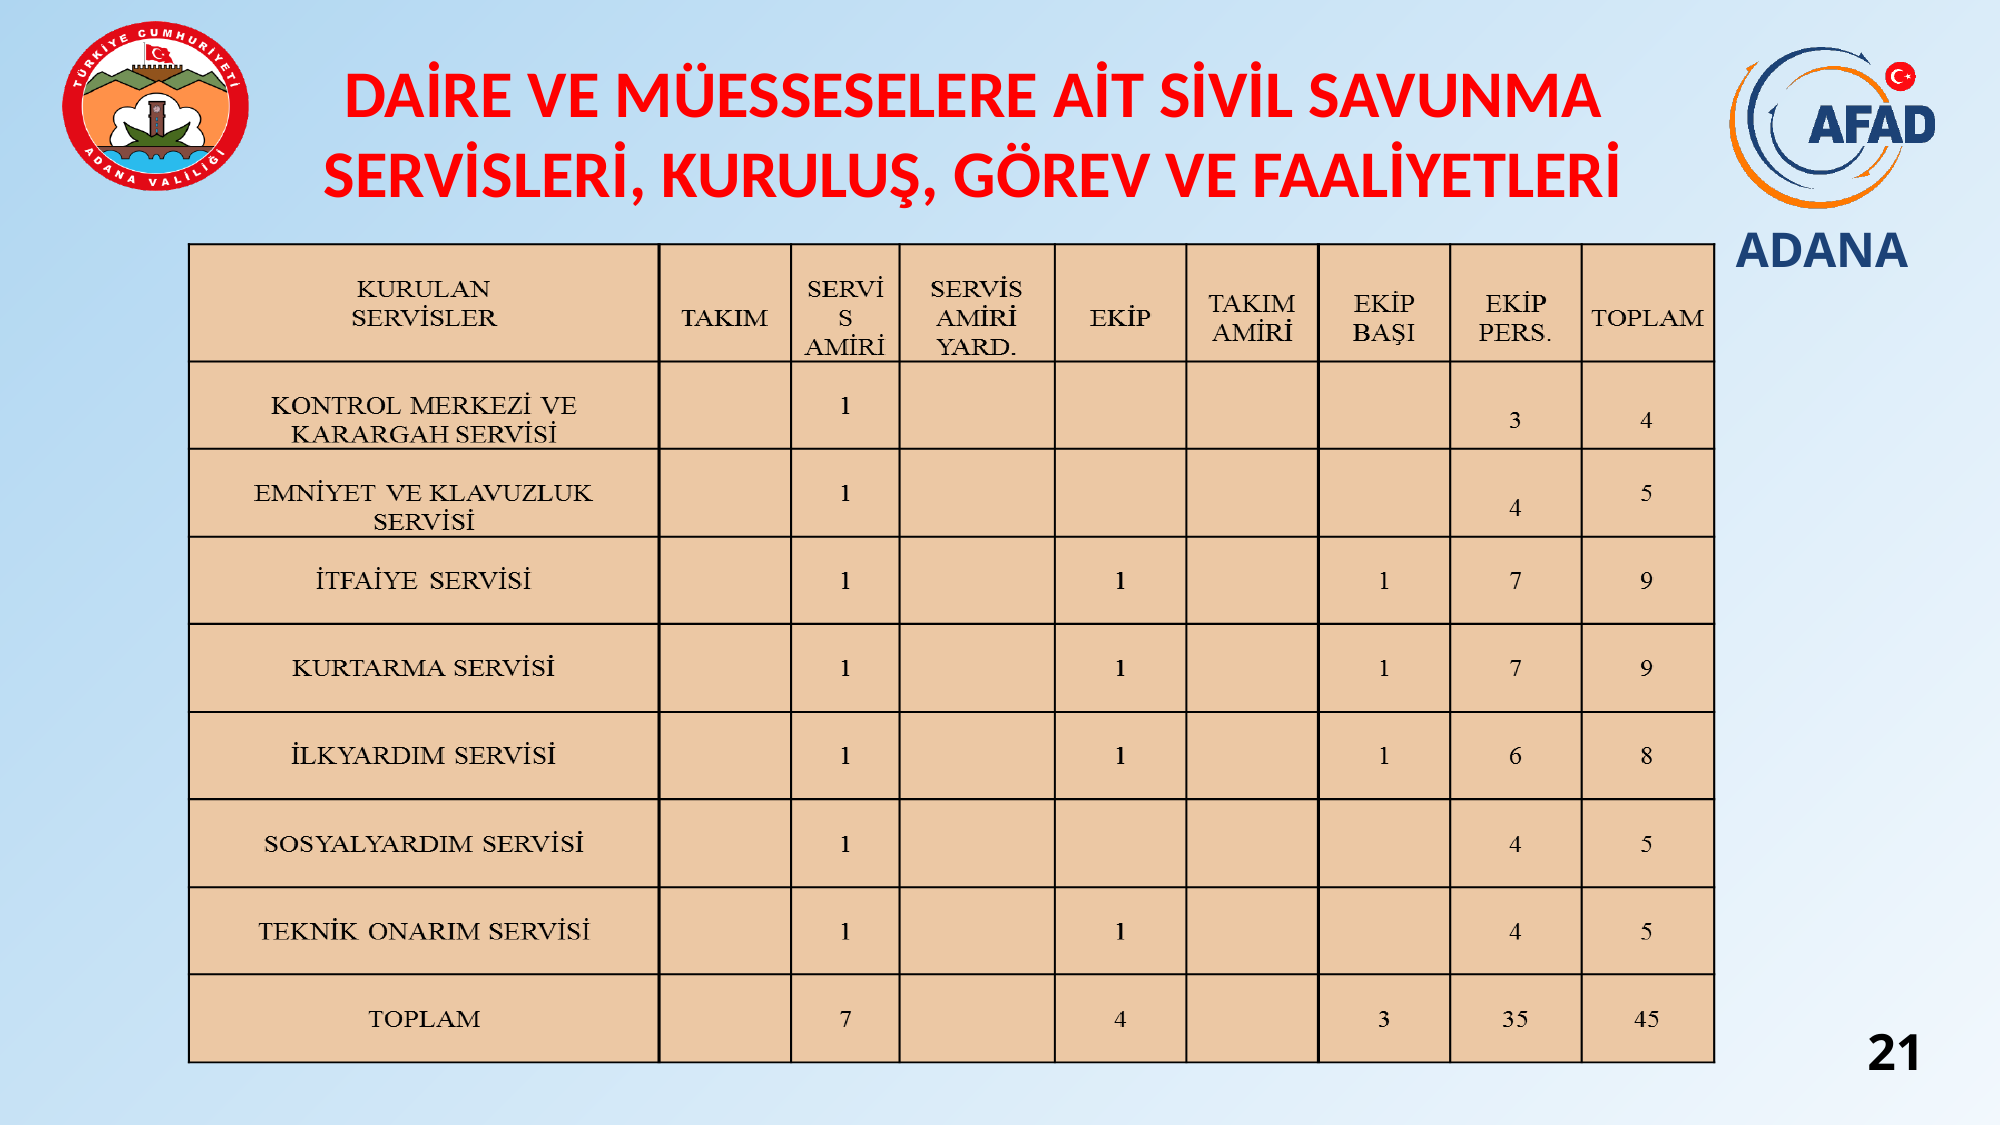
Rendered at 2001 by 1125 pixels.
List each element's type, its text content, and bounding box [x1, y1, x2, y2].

picture [62, 20, 249, 191]
text_box DAİRE VE MÜESSESELERE AİT SİVİL SAVUNMA SERVİSLERİ, KURULUŞ, GÖREV VE FAALİYETLERİ [212, 43, 1735, 219]
picture [1706, 43, 1955, 213]
text_box ADANA [1721, 212, 1976, 285]
slide_number 20 [1816, 1024, 1940, 1085]
picture [187, 243, 1722, 1064]
